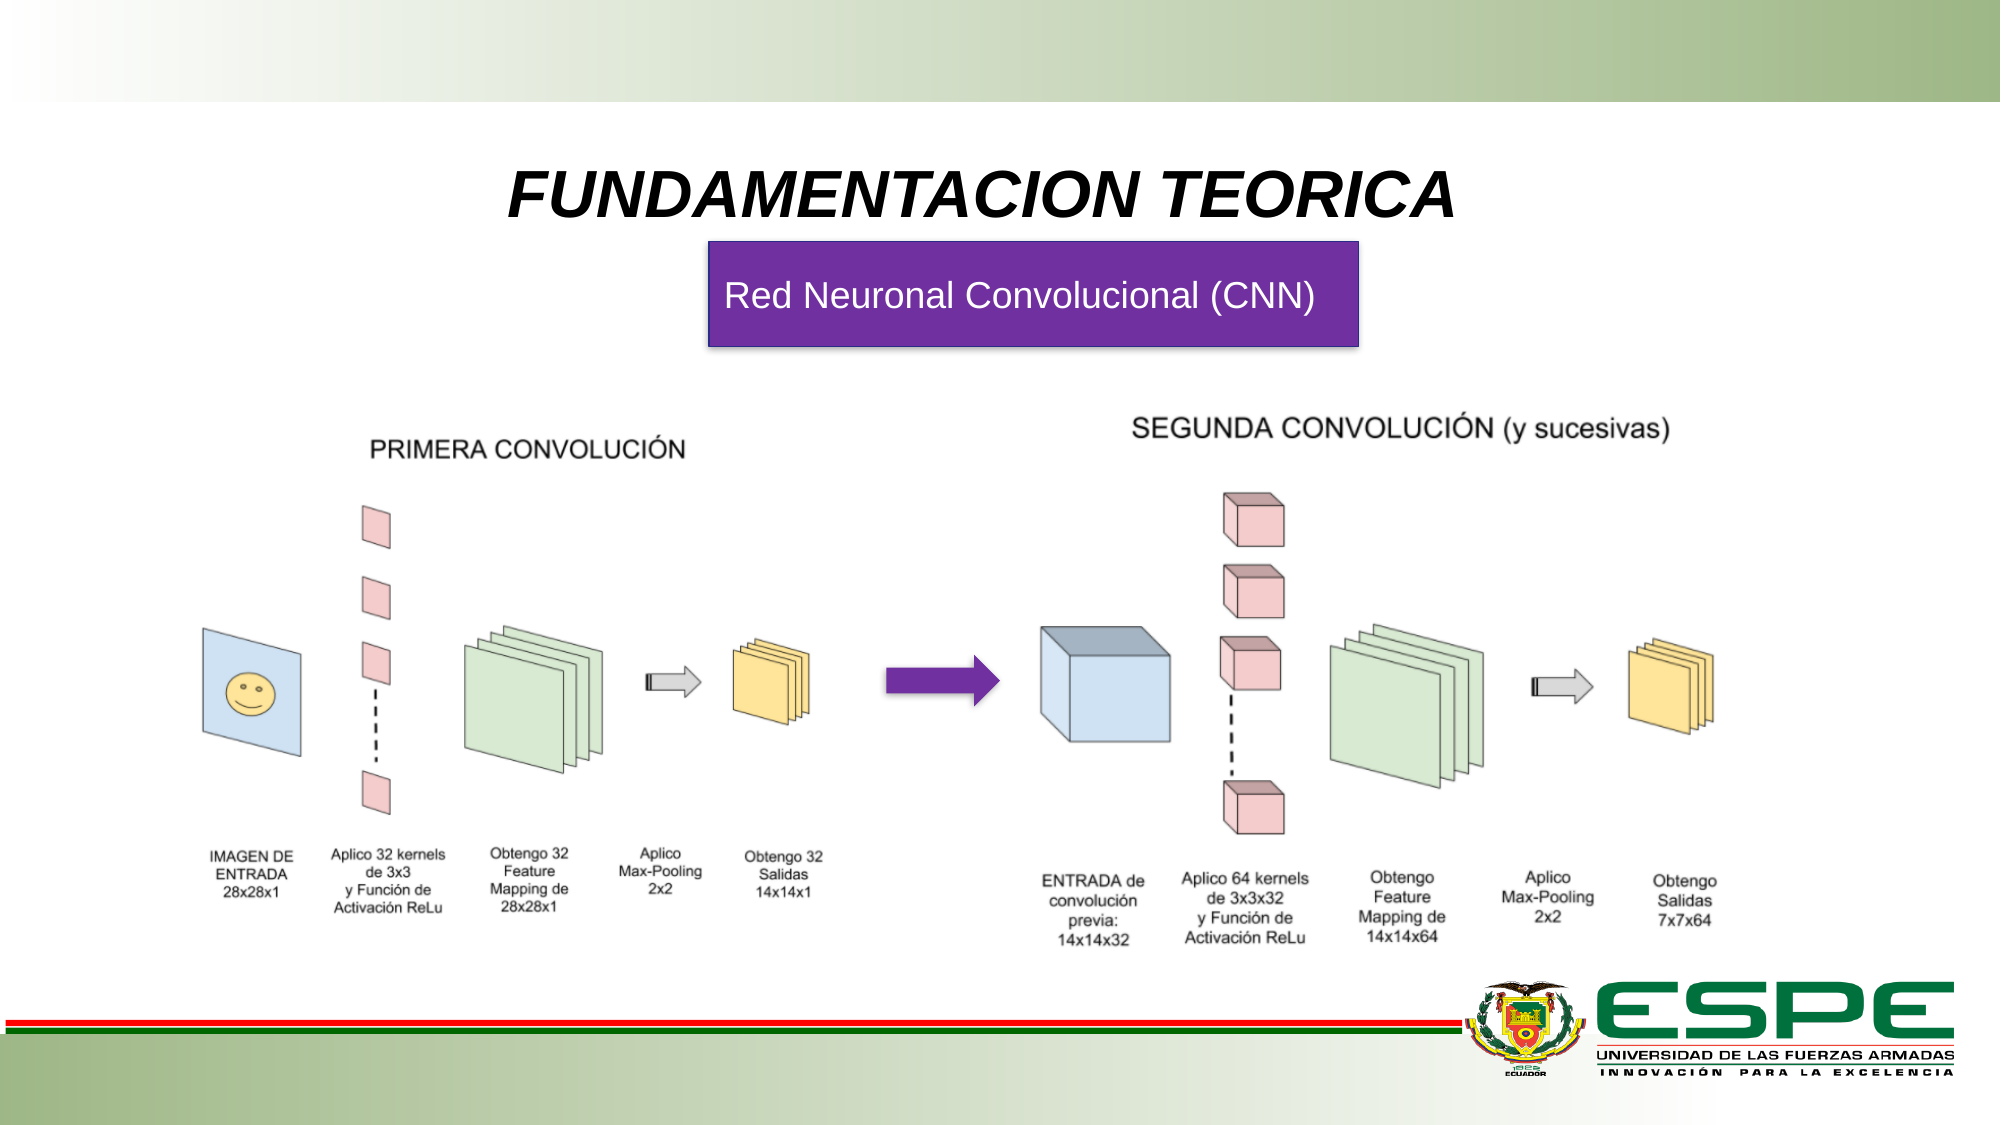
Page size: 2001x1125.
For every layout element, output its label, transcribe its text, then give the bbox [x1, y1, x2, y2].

picture [1465, 981, 1954, 1076]
text_box Red Neuronal Convolucional (CNN) [708, 241, 1359, 347]
picture [1004, 402, 1752, 960]
picture [168, 424, 847, 937]
text_box [886, 654, 999, 707]
title FUNDAMENTACION TEORICA [83, 142, 1884, 261]
